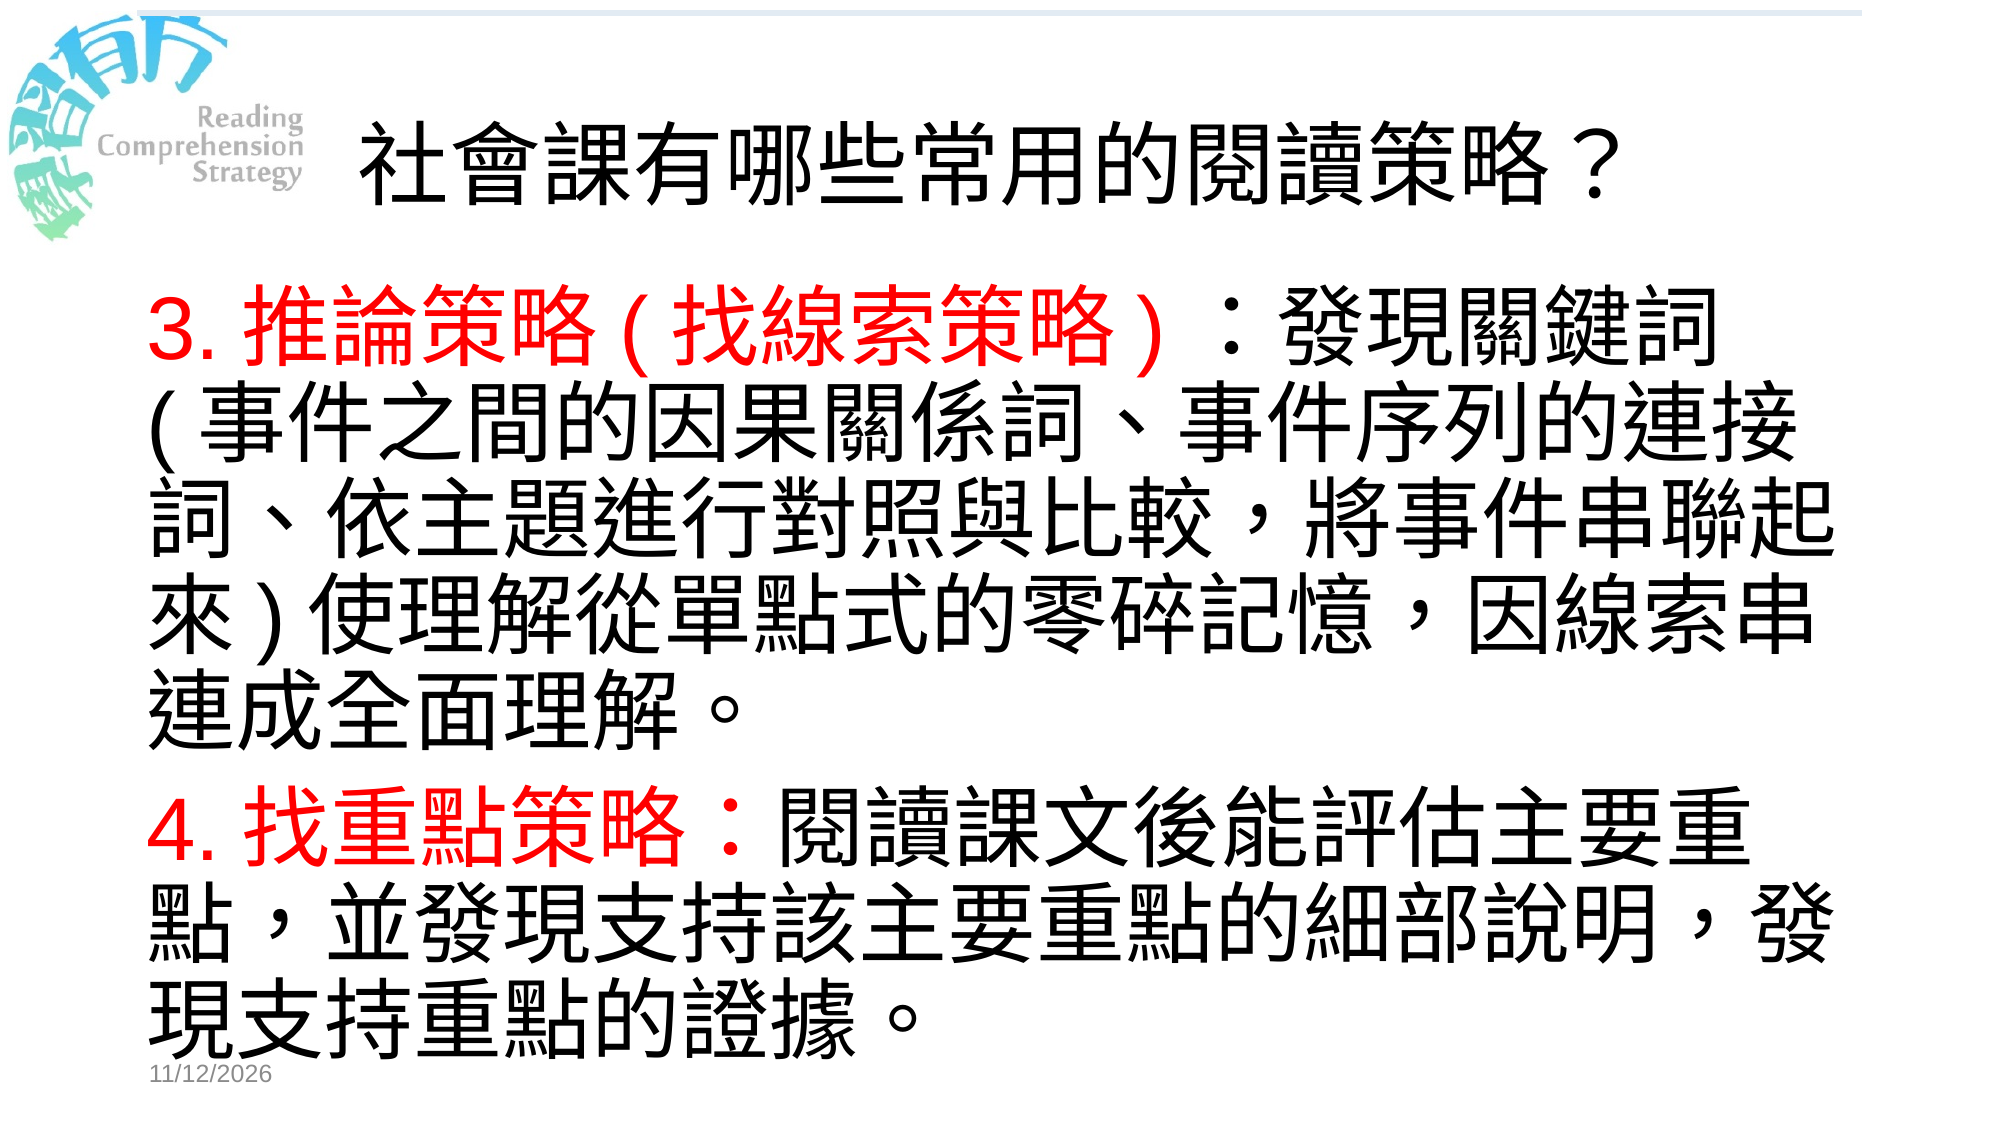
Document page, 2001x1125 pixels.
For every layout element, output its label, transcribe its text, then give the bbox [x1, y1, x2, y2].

title 社會課有哪些常用的閱讀策略？ [137, 60, 1863, 278]
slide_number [137, 1042, 588, 1103]
list 3.推論策略(找線索策略)：發現關鍵詞(事件之間的因果關係詞、事件序列的連接詞、依主題進行對照與比較，將事件串聯起來)使理解從單點式的零碎記憶，因線索串連成全面理解。 4.找重點策略：閱讀課文後能評估主要重點，並發現支持該主要重點的細部說明，發現支持重點的證據。 [135, 277, 1861, 992]
picture [7, 11, 303, 248]
